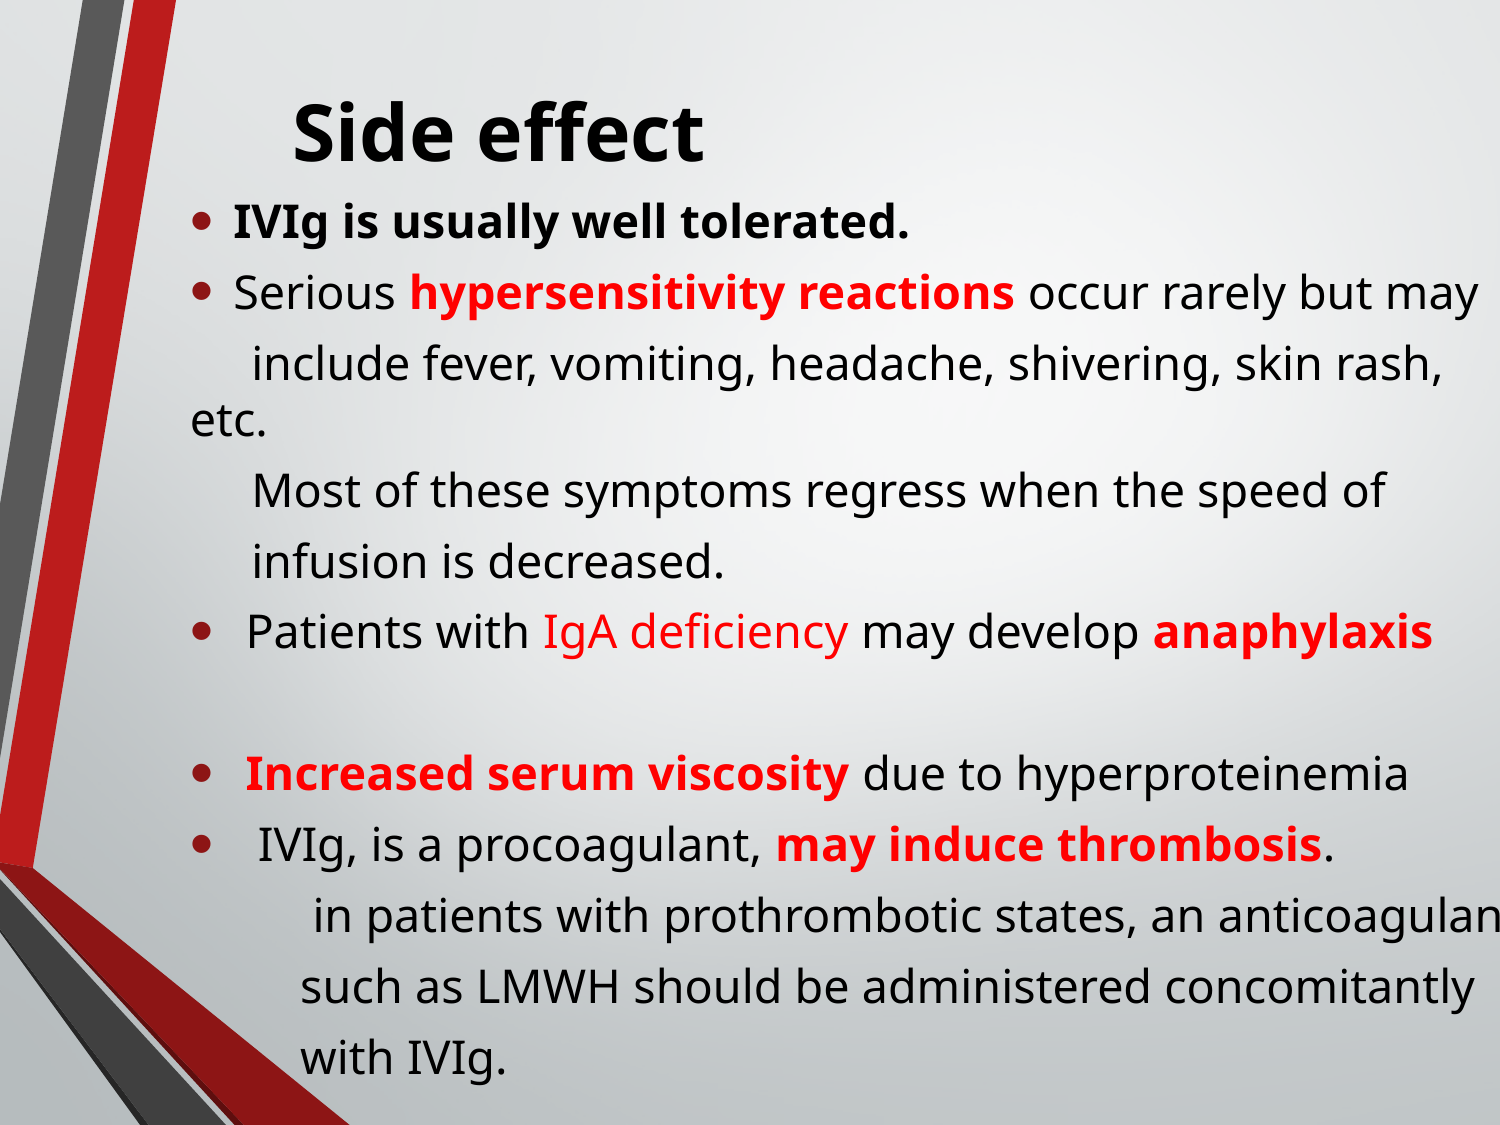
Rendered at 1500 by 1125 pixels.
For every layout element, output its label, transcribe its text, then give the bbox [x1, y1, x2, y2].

list Side effect IVIg is usually well tolerated. Serious hypersensitivity reactions occur rarely but may include fever, vomiting, headache, shivering, skin rash, etc. Most of these symptoms regress when the speed of infusion is decreased. Patients with IgA deficiency may develop anaphylaxis Increased serum viscosity due to hyperproteinemia IVIg, is a procoagulant, may induce thrombosis. in patients with prothrombotic states, an anticoagulant such as LMWH should be administered concomitantly with IVIg. [174, 75, 1500, 1125]
